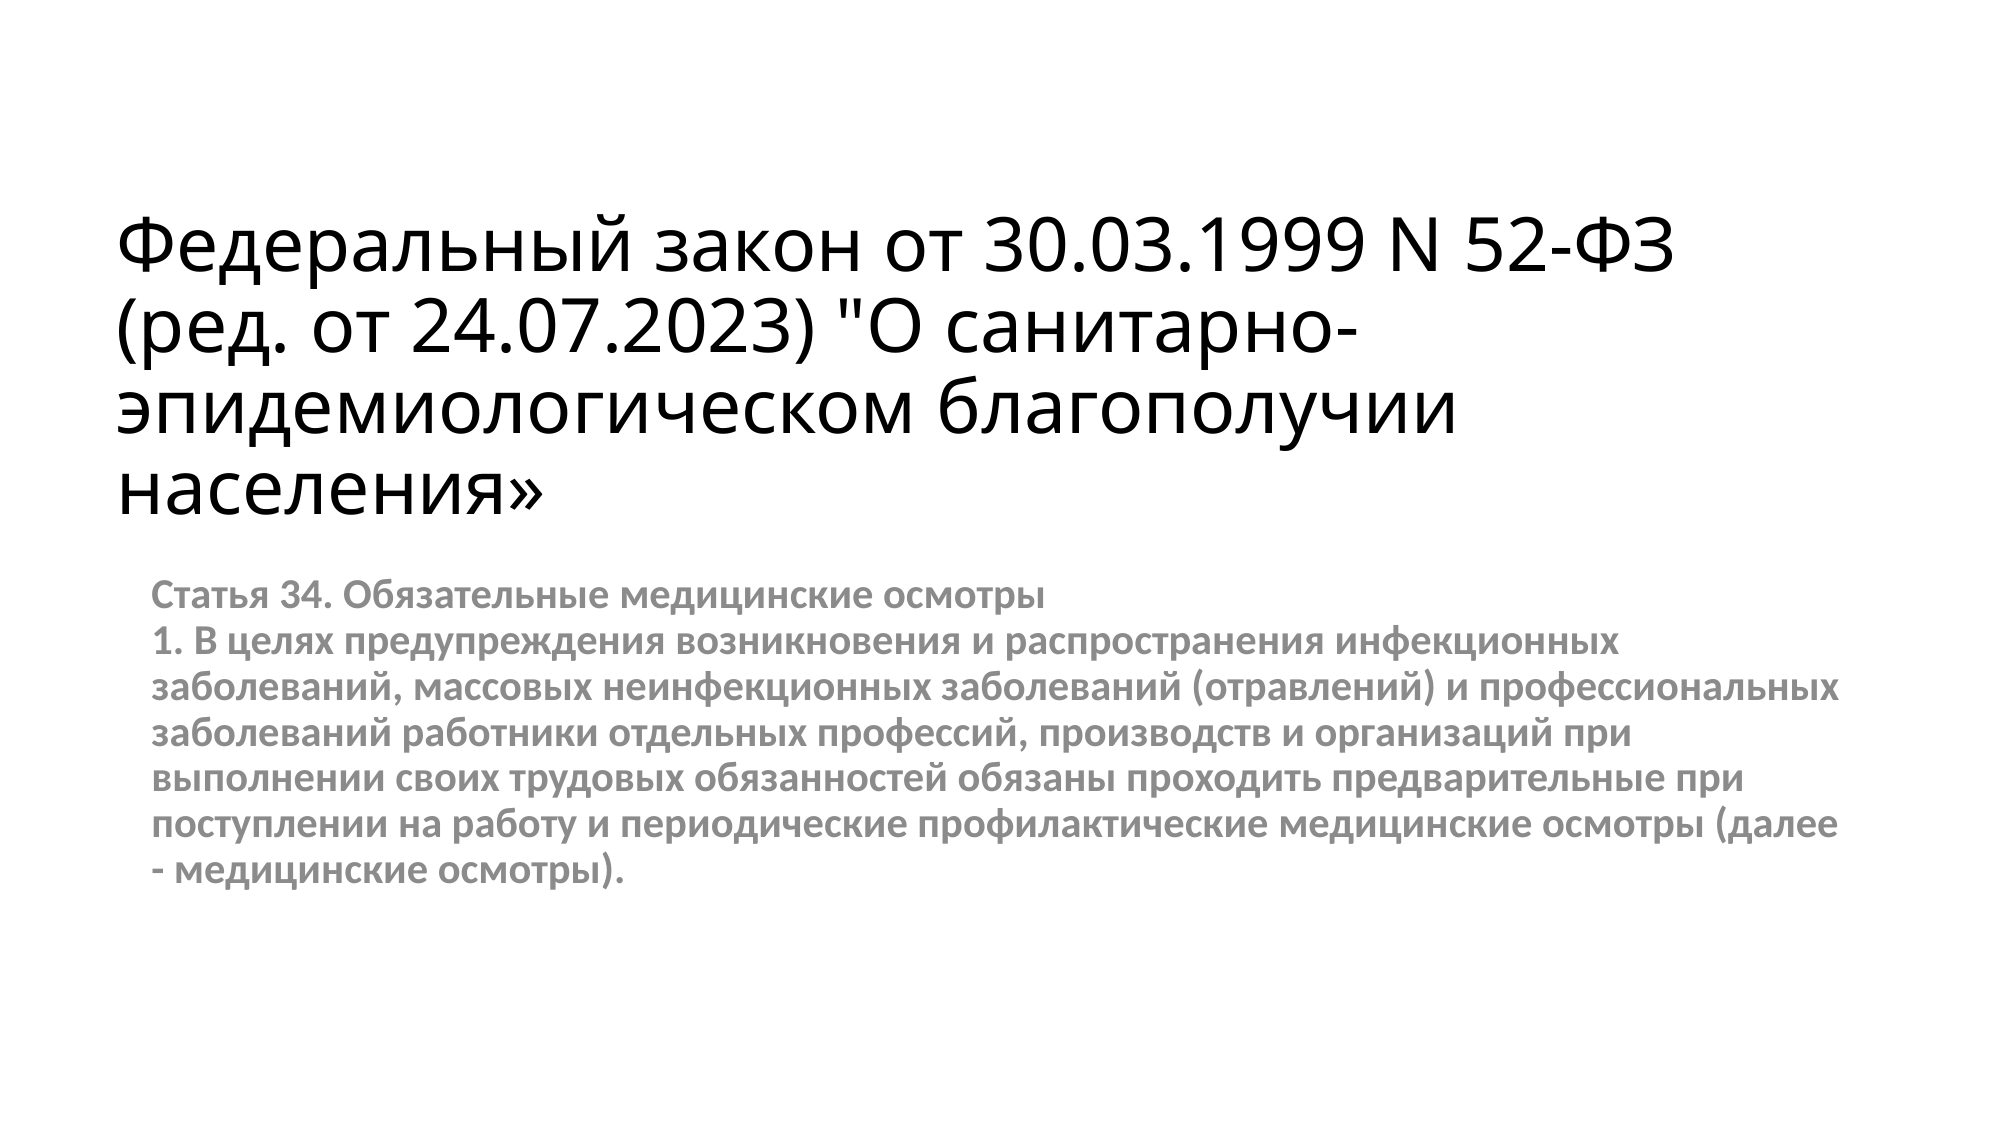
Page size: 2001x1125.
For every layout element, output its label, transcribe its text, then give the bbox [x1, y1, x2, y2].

title Федеральный закон от 30.03.1999 N 52-ФЗ (ред. от 24.07.2023) "О санитарно-эпидемиологическом благополучии населения» [101, 68, 1862, 905]
list Статья 34. Обязательные медицинские осмотры 1. В целях предупреждения возникновения и распространения инфекционных заболеваний, массовых неинфекционных заболеваний (отравлений) и профессиональных заболеваний работники отдельных профессий, производств и организаций при выполнении своих трудовых обязанностей обязаны проходить предварительные при поступлении на работу и периодические профилактические медицинские осмотры (далее - медицинские осмотры). [136, 564, 1862, 999]
